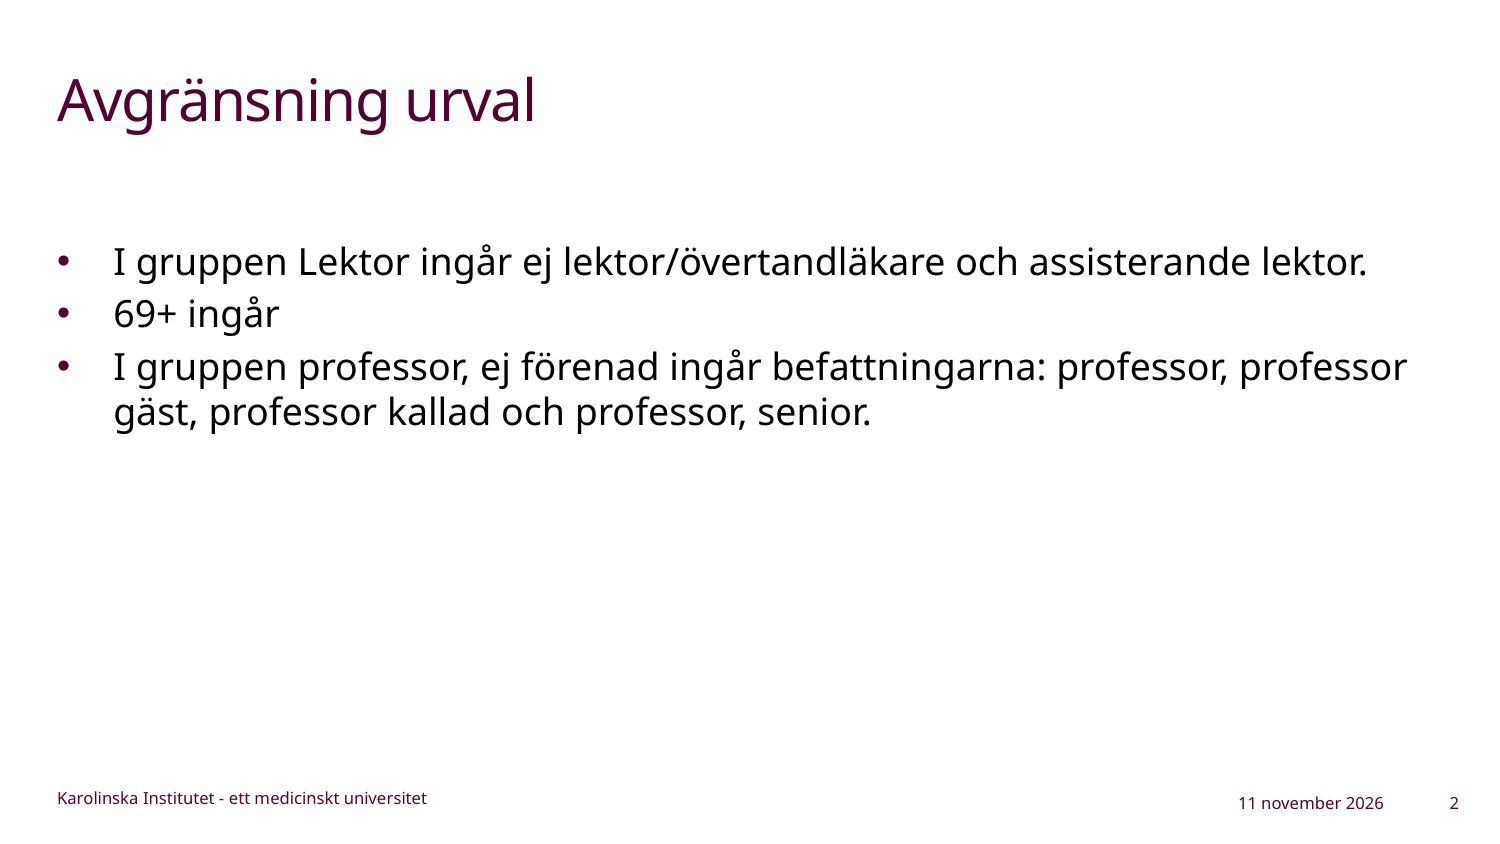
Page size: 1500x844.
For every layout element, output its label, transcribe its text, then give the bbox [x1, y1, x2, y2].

title Avgränsning urval [41, 55, 1458, 197]
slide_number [1086, 785, 1361, 814]
list I gruppen Lektor ingår ej lektor/övertandläkare och assisterande lektor. 69+ ingår I gruppen professor, ej förenad ingår befattningarna: professor, professor gäst, professor kallad och professor, senior. [42, 230, 1458, 754]
footer Karolinska Institutet - ett medicinskt universitet [41, 785, 443, 814]
slide_number 2 [1361, 785, 1474, 814]
